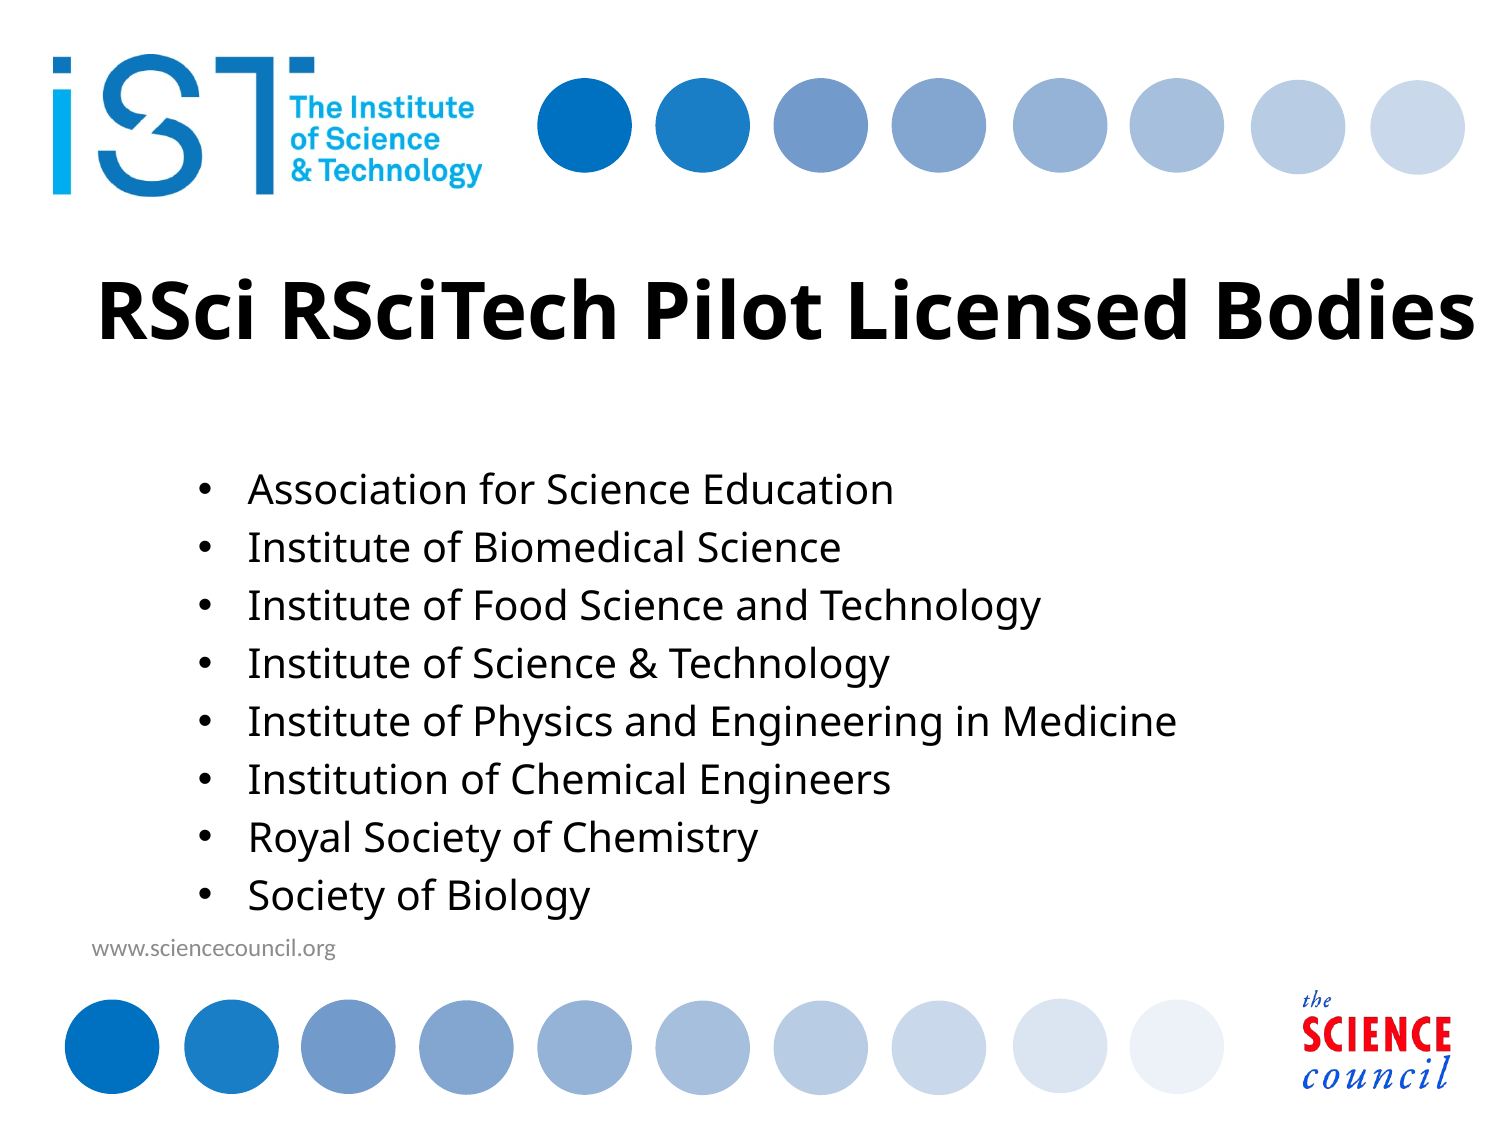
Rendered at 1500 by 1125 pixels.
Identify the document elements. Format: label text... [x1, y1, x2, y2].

picture [1281, 987, 1471, 1096]
title RSci RSciTech Pilot Licensed Bodies [79, 208, 1495, 408]
picture [53, 54, 482, 197]
list Association for Science Education Institute of Biomedical Science Institute of Food Science and Technology Institute of Science & Technology Institute of Physics and Engineering in Medicine Institution of Chemical Engineers Royal Society of Chemistry Society of Biology [183, 456, 1247, 941]
slide_number www.sciencecouncil.org [76, 916, 427, 977]
